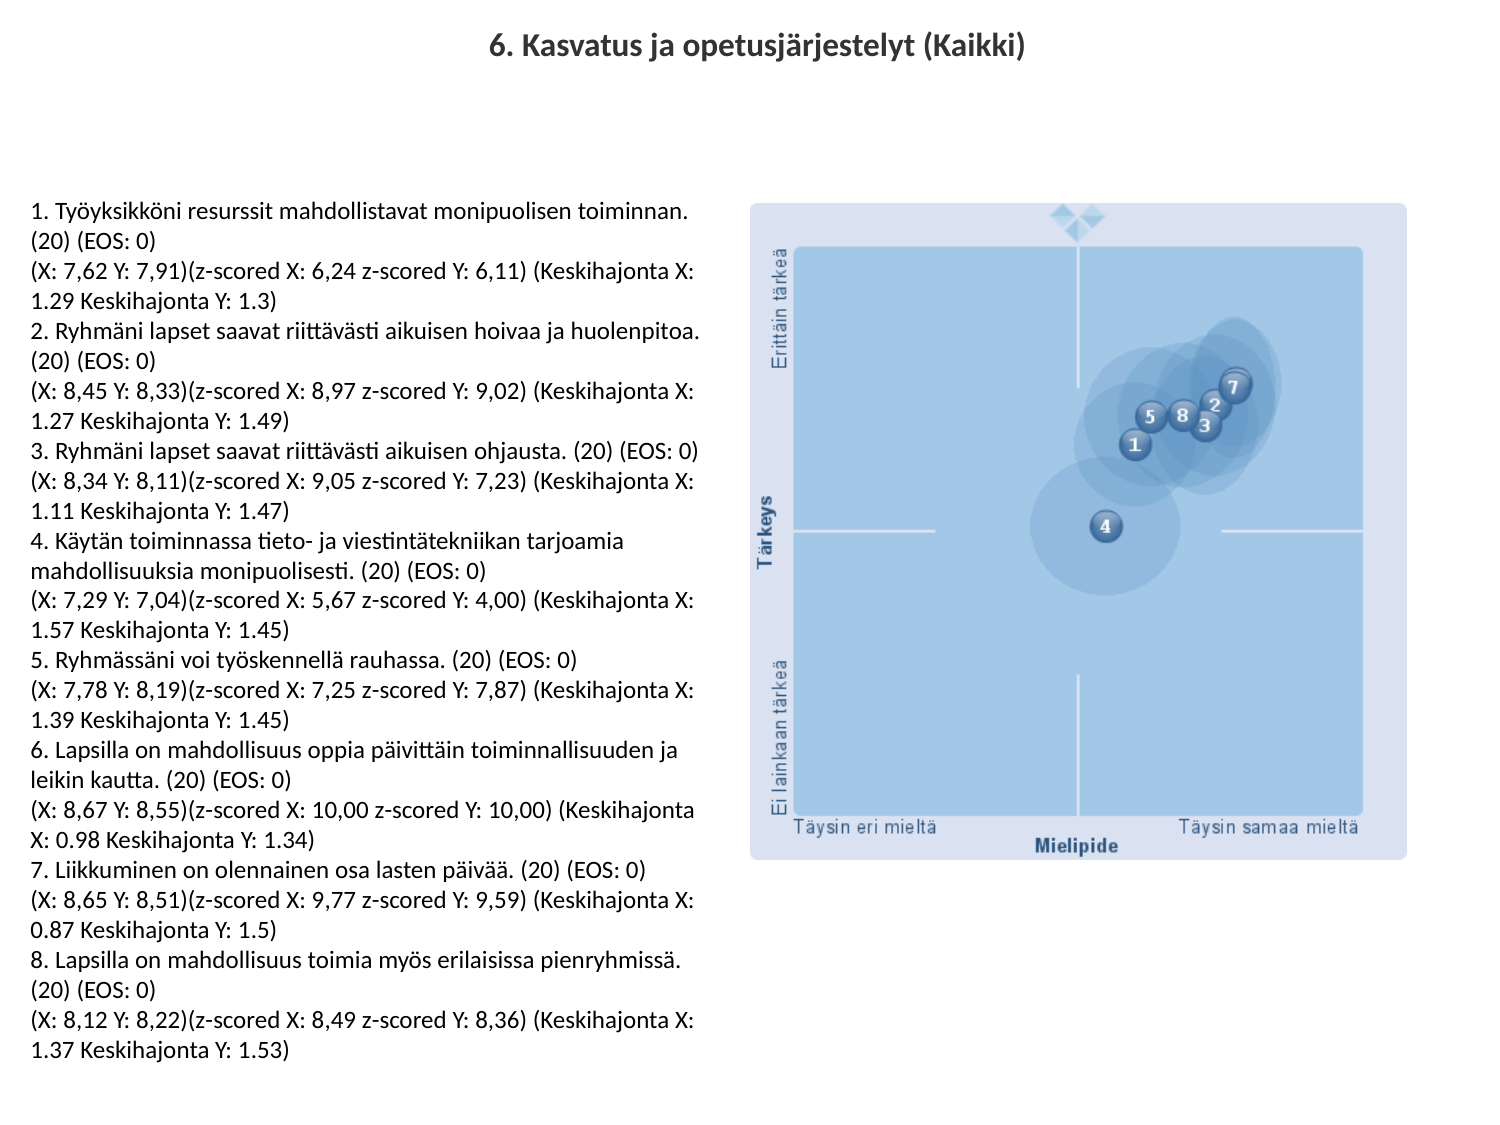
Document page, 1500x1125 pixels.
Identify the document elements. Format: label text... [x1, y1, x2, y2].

text_box 1. Työyksikköni resurssit mahdollistavat monipuolisen toiminnan. (20) (EOS: 0) (X: 7,62 Y: 7,91)(z-scored X: 6,24 z-scored Y: 6,11) (Keskihajonta X: 1.29 Keskihajonta Y: 1.3) 2. Ryhmäni lapset saavat riittävästi aikuisen hoivaa ja huolenpitoa. (20) (EOS: 0) (X: 8,45 Y: 8,33)(z-scored X: 8,97 z-scored Y: 9,02) (Keskihajonta X: 1.27 Keskihajonta Y: 1.49) 3. Ryhmäni lapset saavat riittävästi aikuisen ohjausta. (20) (EOS: 0) (X: 8,34 Y: 8,11)(z-scored X: 9,05 z-scored Y: 7,23) (Keskihajonta X: 1.11 Keskihajonta Y: 1.47) 4. Käytän toiminnassa tieto- ja viestintätekniikan tarjoamia mahdollisuuksia monipuolisesti. (20) (EOS: 0) (X: 7,29 Y: 7,04)(z-scored X: 5,67 z-scored Y: 4,00) (Keskihajonta X: 1.57 Keskihajonta Y: 1.45) 5. Ryhmässäni voi työskennellä rauhassa. (20) (EOS: 0) (X: 7,78 Y: 8,19)(z-scored X: 7,25 z-scored Y: 7,87) (Keskihajonta X: 1.39 Keskihajonta Y: 1.45) 6. Lapsilla on mahdollisuus oppia päivittäin toiminnallisuuden ja leikin kautta. (20) (EOS: 0) (X: 8,67 Y: 8,55)(z-scored X: 10,00 z-scored Y: 10,00) (Keskihajonta X: 0.98 Keskihajonta Y: 1.34) 7. Liikkuminen on olennainen osa lasten päivää. (20) (EOS: 0) (X: 8,65 Y: 8,51)(z-scored X: 9,77 z-scored Y: 9,59) (Keskihajonta X: 0.87 Keskihajonta Y: 1.5) 8. Lapsilla on mahdollisuus toimia myös erilaisissa pienryhmissä. (20) (EOS: 0) (X: 8,12 Y: 8,22)(z-scored X: 8,49 z-scored Y: 8,36) (Keskihajonta X: 1.37 Keskihajonta Y: 1.53) [15, 187, 719, 1101]
text_box 6. Kasvatus ja opetusjärjestelyt (Kaikki) [15, 15, 1500, 71]
picture [749, 202, 1407, 860]
